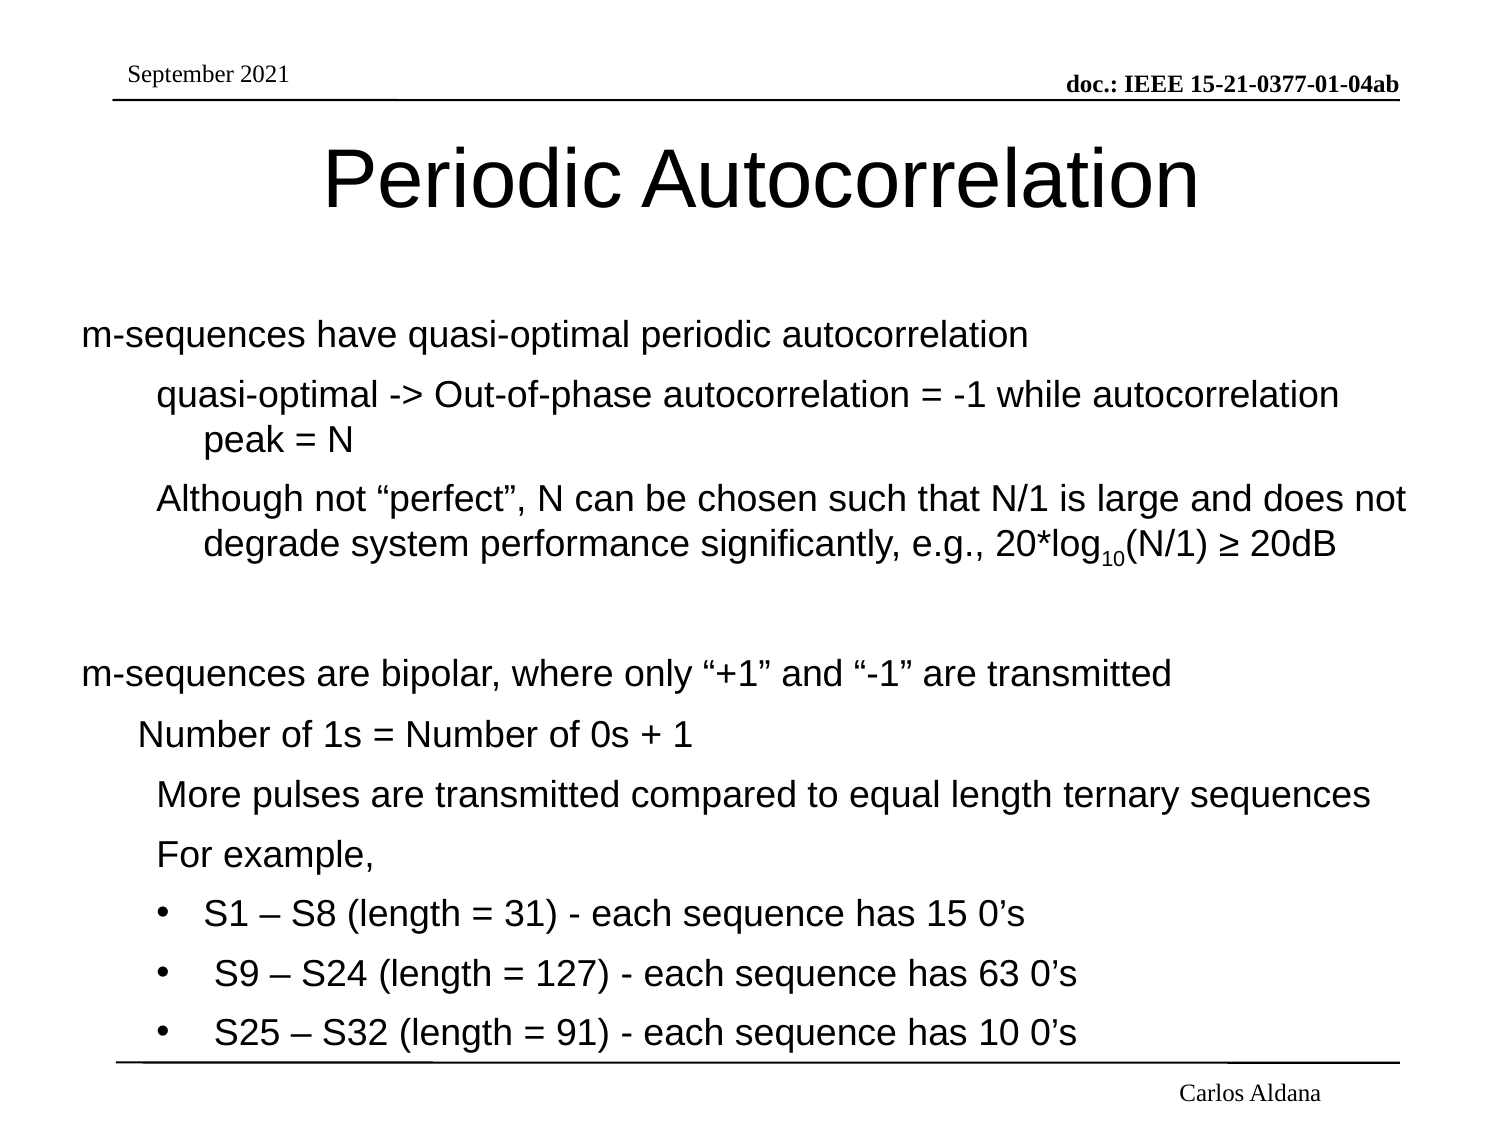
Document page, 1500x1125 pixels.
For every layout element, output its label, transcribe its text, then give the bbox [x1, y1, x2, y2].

list m-sequences have quasi-optimal periodic autocorrelation quasi-optimal -> Out-of-phase autocorrelation = -1 while autocorrelation peak = N Although not “perfect”, N can be chosen such that N/1 is large and does not degrade system performance significantly, e.g., 20*log10(N/1) ≥ 20dB m-sequences are bipolar, where only “+1” and “-1” are transmitted Number of 1s = Number of 0s + 1 More pulses are transmitted compared to equal length ternary sequences For example, S1 – S8 (length = 31) - each sequence has 15 0’s S9 – S24 (length = 127) - each sequence has 63 0’s S25 – S32 (length = 91) - each sequence has 10 0’s [66, 302, 1434, 857]
title Periodic Autocorrelation [125, 112, 1399, 237]
